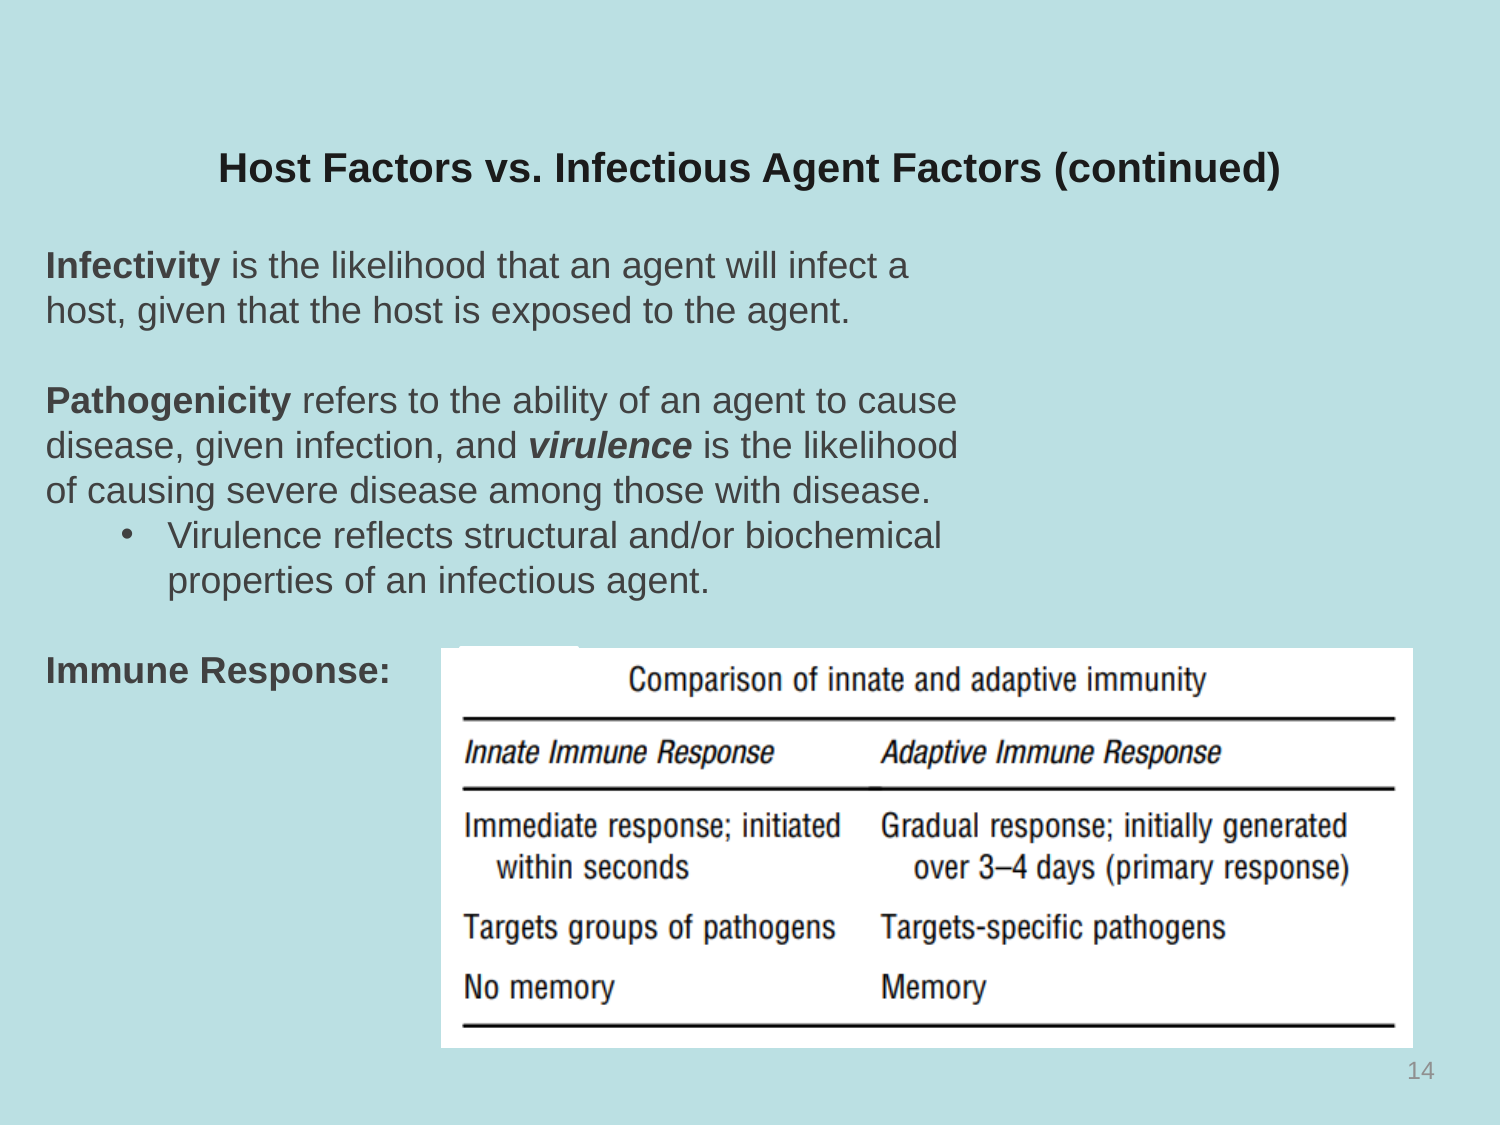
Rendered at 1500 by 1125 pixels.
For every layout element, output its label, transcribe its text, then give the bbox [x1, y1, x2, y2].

slide_number 14 [1125, 1047, 1450, 1113]
title Host Factors vs. Infectious Agent Factors (continued) [75, 112, 1425, 220]
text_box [441, 647, 1413, 1048]
text_box Infectivity is the likelihood that an agent will infect a host, given that the host is exposed to the agent. Pathogenicity refers to the ability of an agent to cause disease, given infection, and virulence is the likelihood of causing severe disease among those with disease. Virulence reflects structural and/or biochemical properties of an infectious agent. Immune Response: [30, 233, 1002, 699]
